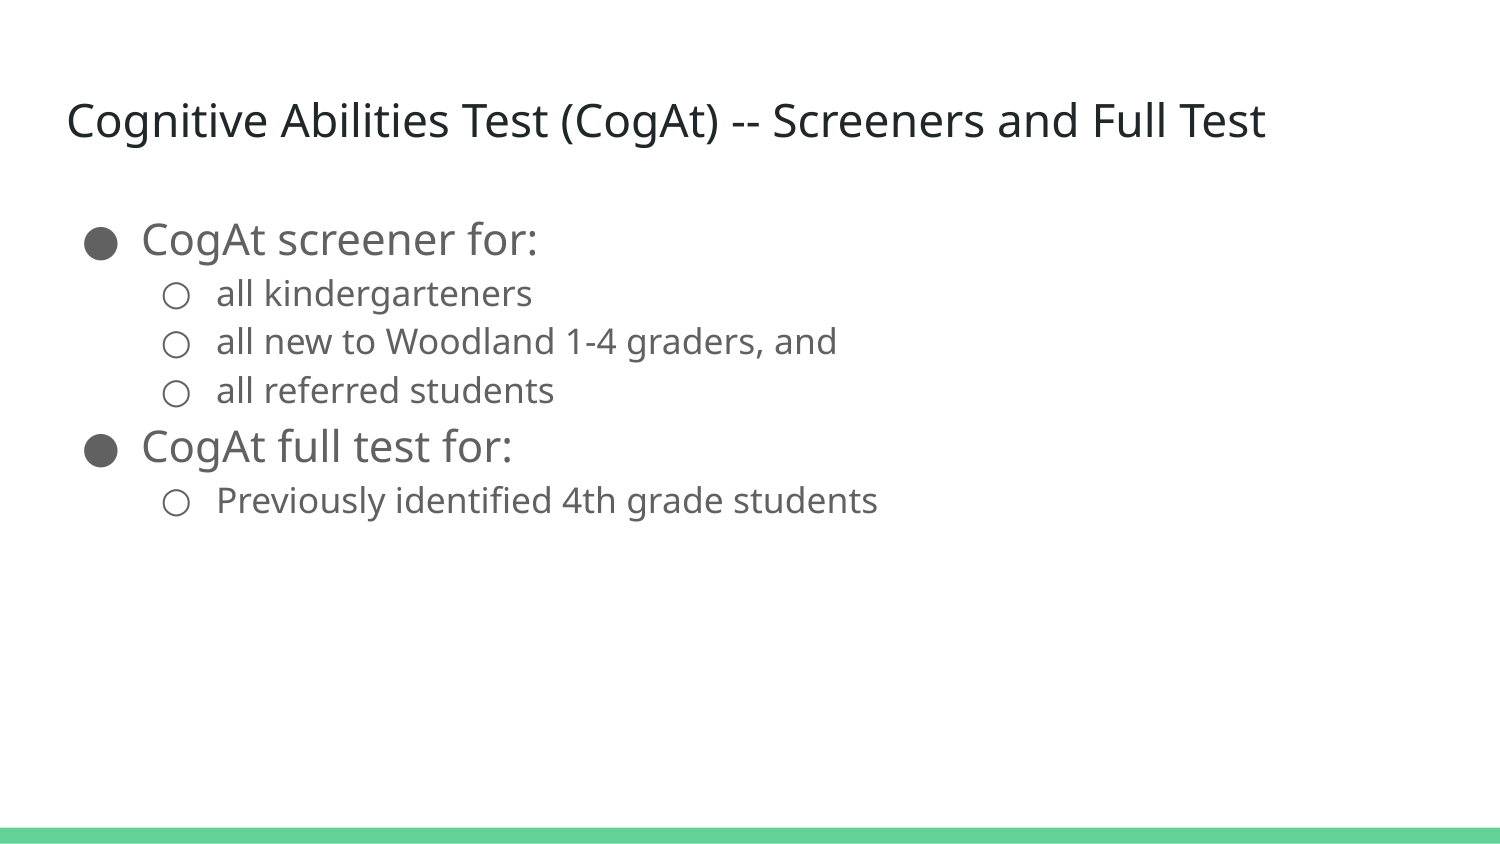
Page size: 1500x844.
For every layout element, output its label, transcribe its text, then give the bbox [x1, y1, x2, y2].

list CogAt screener for: all kindergarteners all new to Woodland 1-4 graders, and all referred students CogAt full test for: Previously identified 4th grade students [51, 189, 1449, 750]
title Cognitive Abilities Test (CogAt) -- Screeners and Full Test [51, 72, 1449, 167]
